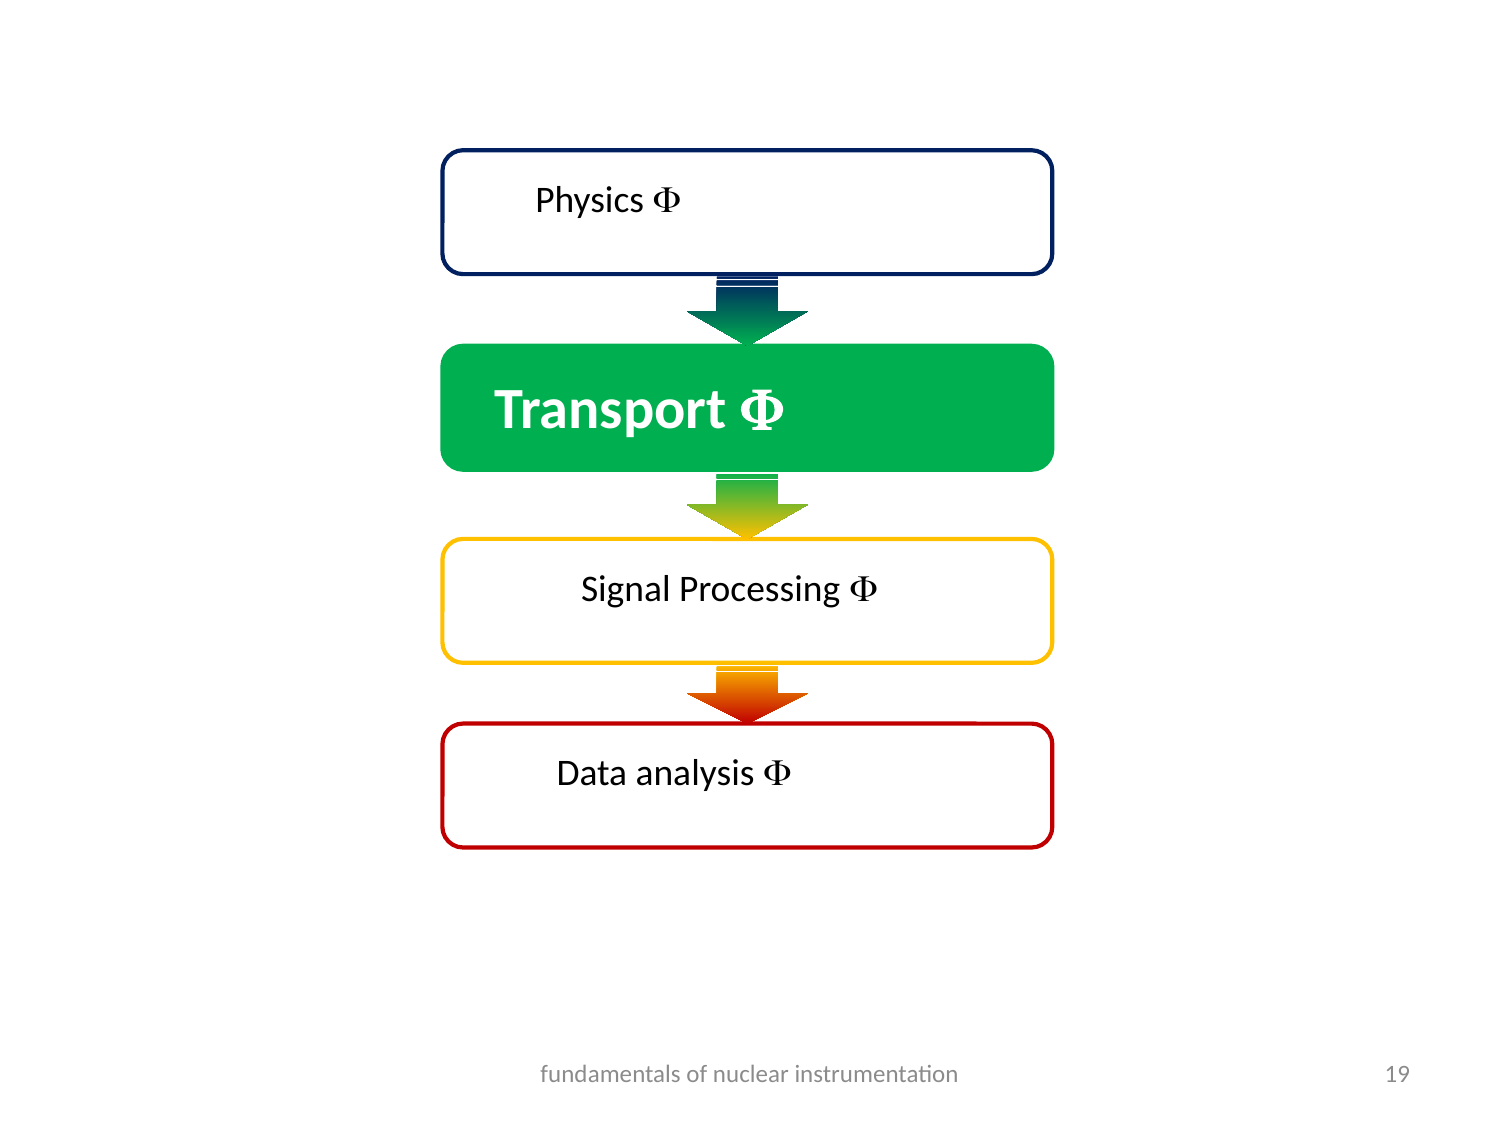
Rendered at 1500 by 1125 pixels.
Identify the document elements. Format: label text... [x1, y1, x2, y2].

text_box [684, 274, 811, 348]
text_box [684, 468, 811, 542]
text_box [440, 343, 1055, 472]
slide_number 19 [1074, 1042, 1425, 1103]
footer fundamentals of nuclear instrumentation [512, 1042, 988, 1103]
text_box [440, 148, 1055, 277]
text_box Transport F [479, 363, 800, 448]
text_box [440, 721, 1055, 850]
text_box [684, 661, 811, 726]
text_box [440, 536, 1055, 665]
